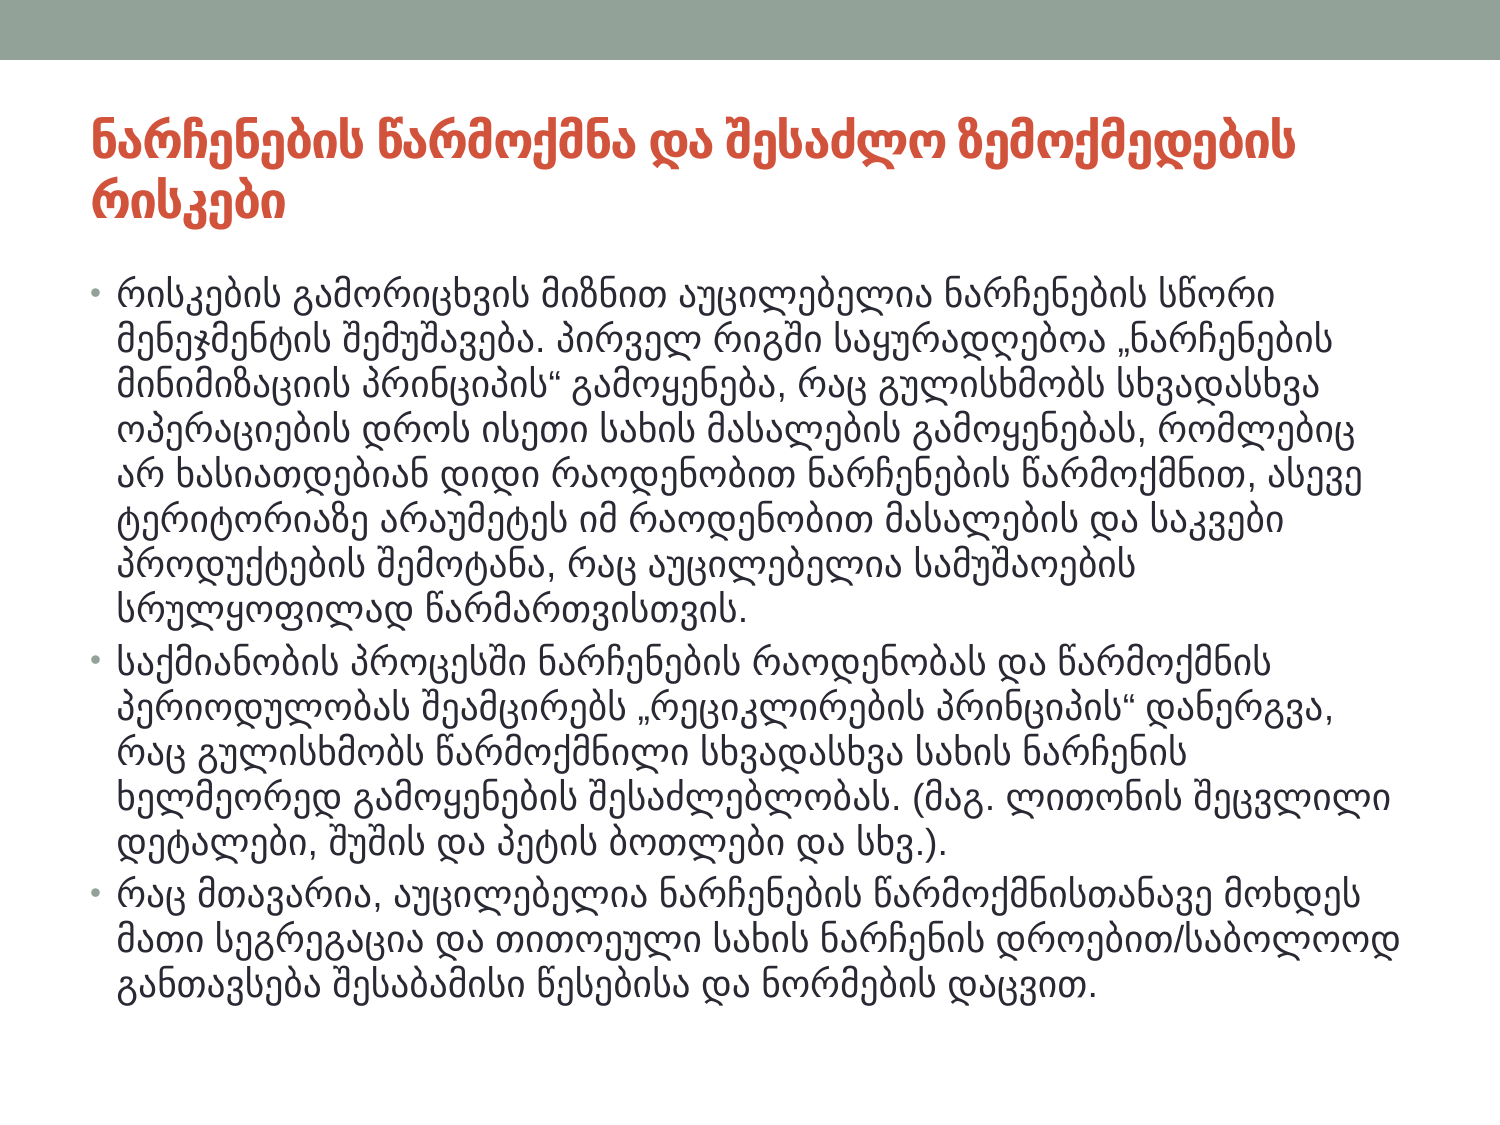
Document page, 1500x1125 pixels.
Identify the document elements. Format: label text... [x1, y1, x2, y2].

title ნარჩენების წარმოქმნა და შესაძლო ზემოქმედების რისკები [75, 87, 1425, 250]
list რისკების გამორიცხვის მიზნით აუცილებელია ნარჩენების სწორი მენეჯმენტის შემუშავება. პირველ რიგში საყურადღებოა „ნარჩენების მინიმიზაციის პრინციპის“ გამოყენება, რაც გულისხმობს სხვადასხვა ოპერაციების დროს ისეთი სახის მასალების გამოყენებას, რომლებიც არ ხასიათდებიან დიდი რაოდენობით ნარჩენების წარმოქმნით, ასევე ტერიტორიაზე არაუმეტეს იმ რაოდენობით მასალების და საკვები პროდუქტების შემოტანა, რაც აუცილებელია სამუშაოების სრულყოფილად წარმართვისთვის. საქმიანობის პროცესში ნარჩენების რაოდენობას და წარმოქმნის პერიოდულობას შეამცირებს „რეციკლირების პრინციპის“ დანერგვა, რაც გულისხმობს წარმოქმნილი სხვადასხვა სახის ნარჩენის ხელმეორედ გამოყენების შესაძლებლობას. (მაგ. ლითონის შეცვლილი დეტალები, შუშის და პეტის ბოთლები და სხვ.). რაც მთავარია, აუცილებელია ნარჩენების წარმოქმნისთანავე მოხდეს მათი სეგრეგაცია და თითოეული სახის ნარჩენის დროებით/საბოლოოდ განთავსება შესაბამისი წესებისა და ნორმების დაცვით. [75, 262, 1425, 1063]
